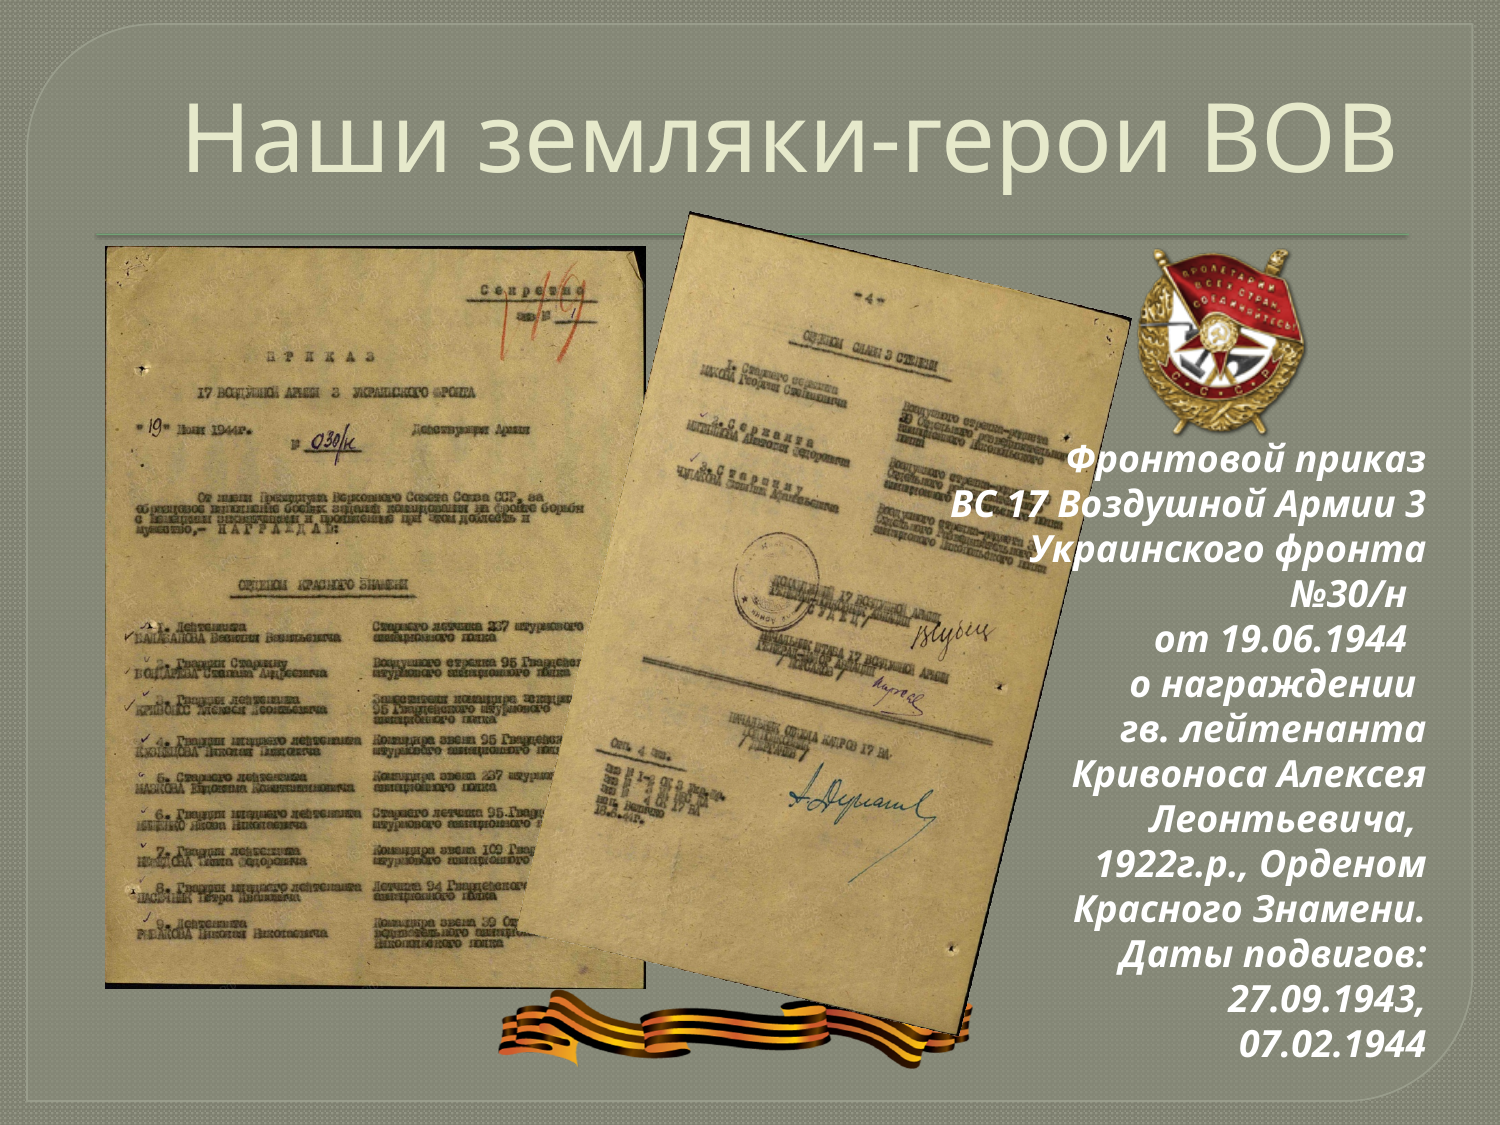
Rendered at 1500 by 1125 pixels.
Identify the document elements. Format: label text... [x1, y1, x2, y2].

picture [398, 210, 1356, 1082]
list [105, 245, 646, 989]
text_box Фронтовой приказ ВС 17 Воздушной Армии 3 Украинского фронта №30/н от 19.06.1944 о награждении гв. лейтенанта Кривоноса Алексея Леонтьевича, 1922г.р., Орденом Красного Знамени. Даты подвигов: 27.09.1943, 07.02.1944 [1056, 382, 1442, 1073]
title Наши земляки-герои ВОВ [70, 35, 1500, 200]
